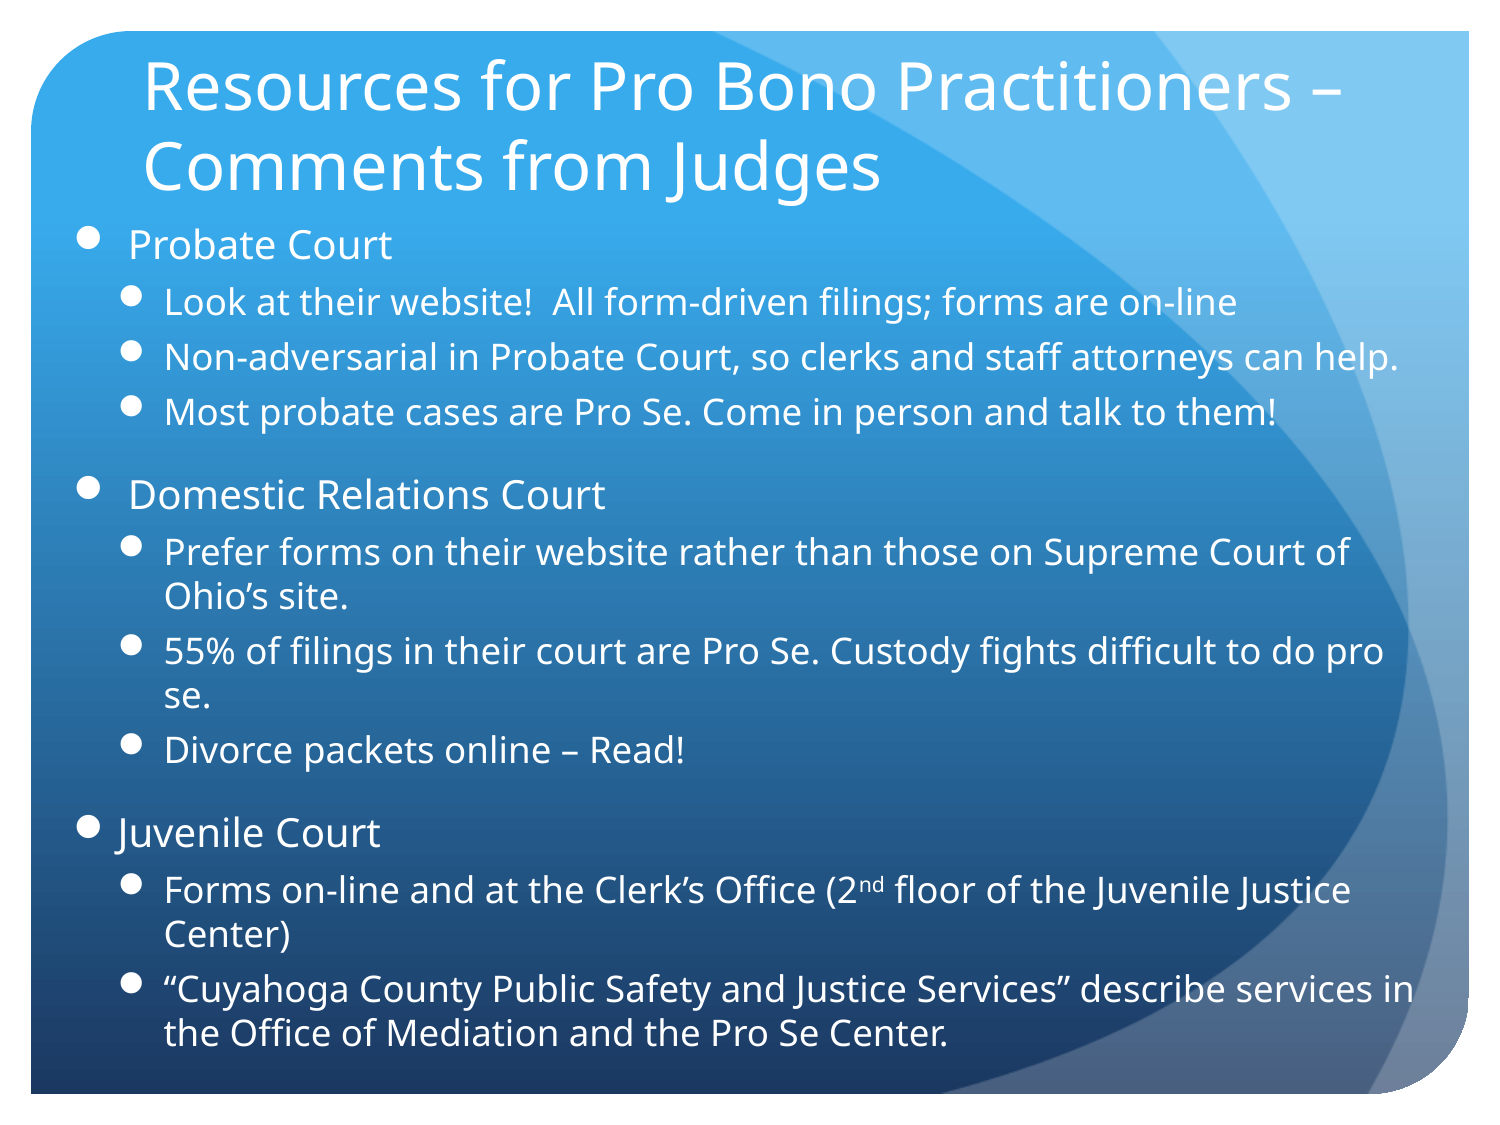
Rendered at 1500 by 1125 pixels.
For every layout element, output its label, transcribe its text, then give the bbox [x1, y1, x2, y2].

list Probate Court Look at their website! All form-driven filings; forms are on-line Non-adversarial in Probate Court, so clerks and staff attorneys can help. Most probate cases are Pro Se. Come in person and talk to them! Domestic Relations Court Prefer forms on their website rather than those on Supreme Court of Ohio’s site. 55% of filings in their court are Pro Se. Custody fights difficult to do pro se. Divorce packets online – Read! Juvenile Court Forms on-line and at the Clerk’s Office (2nd floor of the Juvenile Justice Center) “Cuyahoga County Public Safety and Justice Services” describe services in the Office of Mediation and the Pro Se Center. [58, 211, 1437, 1103]
title Resources for Pro Bono Practitioners – Comments from Judges [127, 40, 1372, 211]
picture [24, 30, 1473, 1094]
